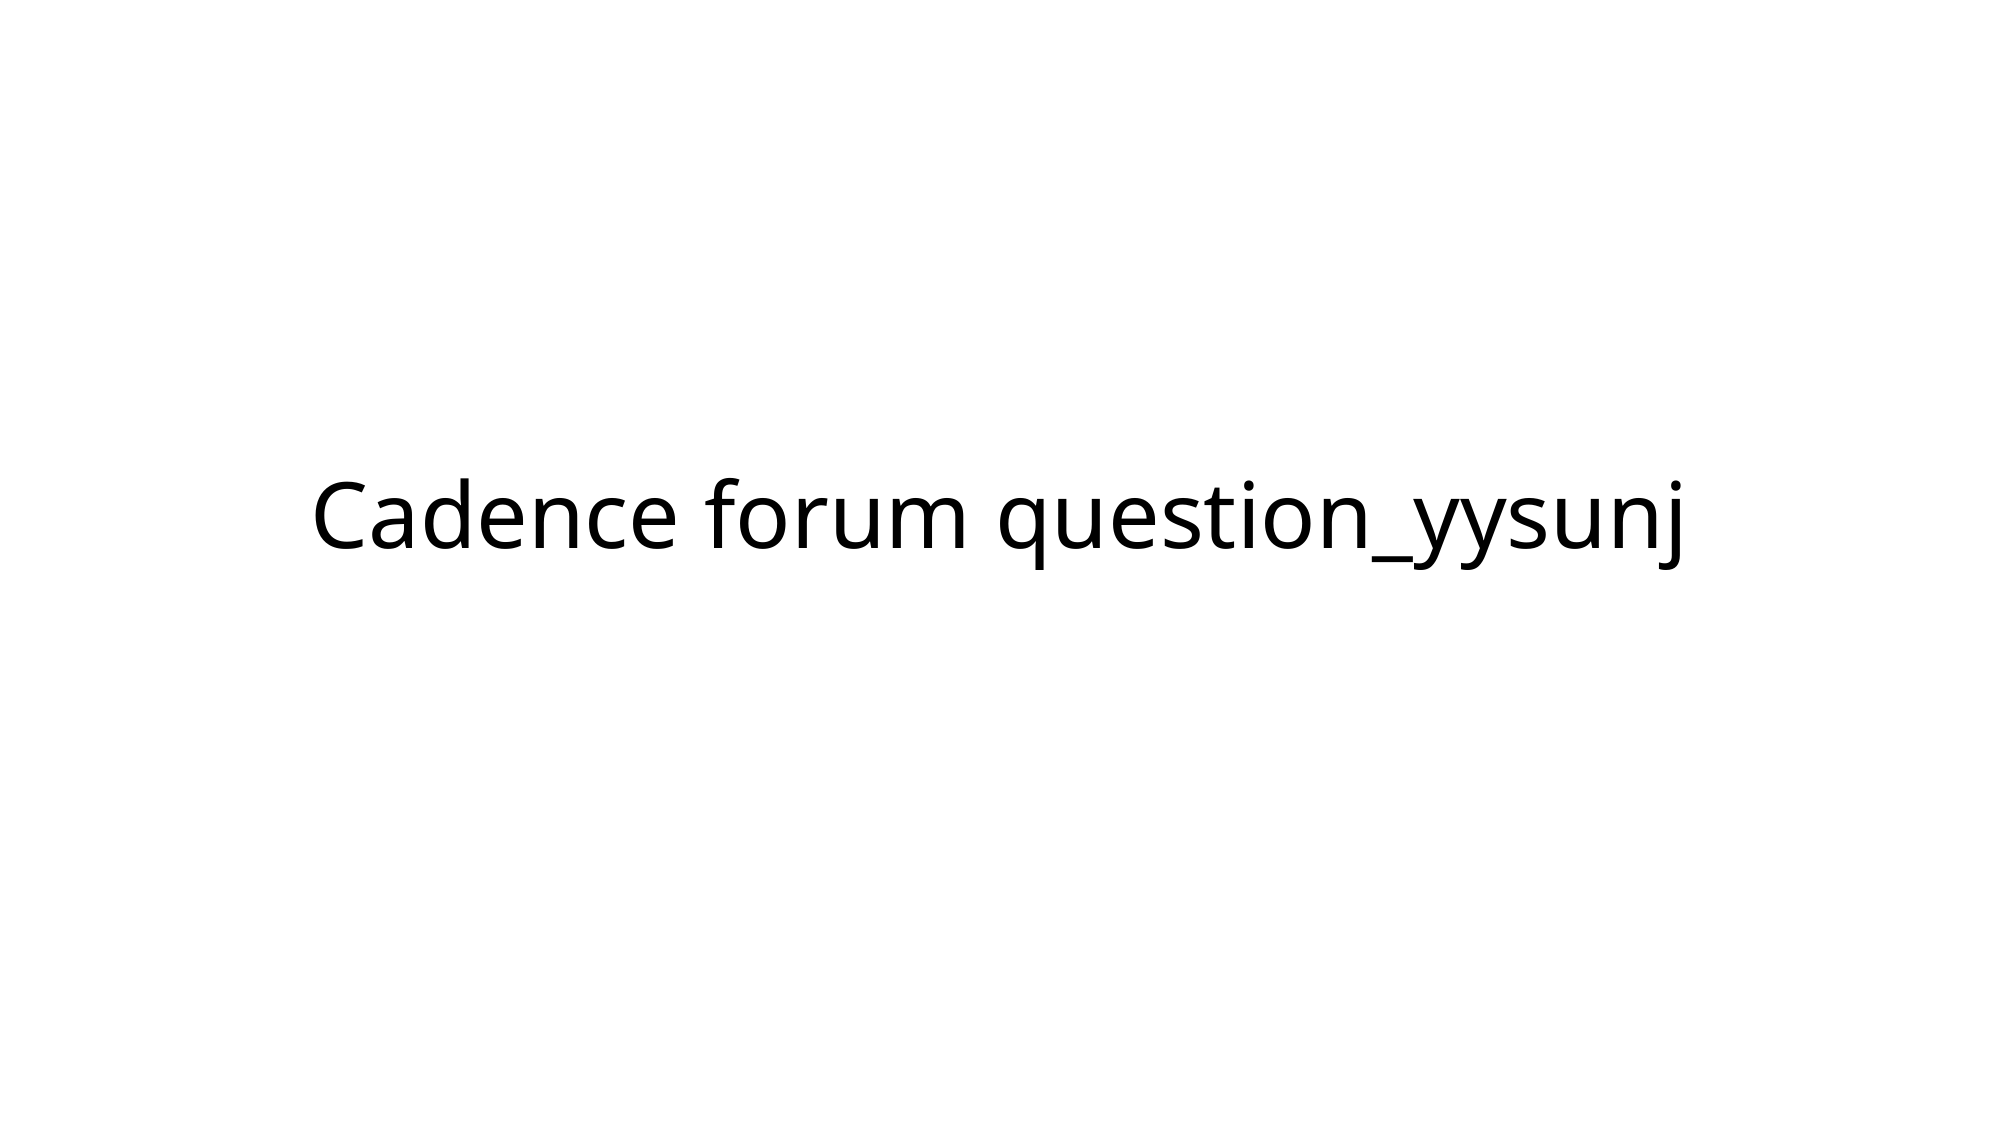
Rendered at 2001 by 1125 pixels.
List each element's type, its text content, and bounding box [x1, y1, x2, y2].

title Cadence forum question_yysunj [249, 184, 1750, 576]
